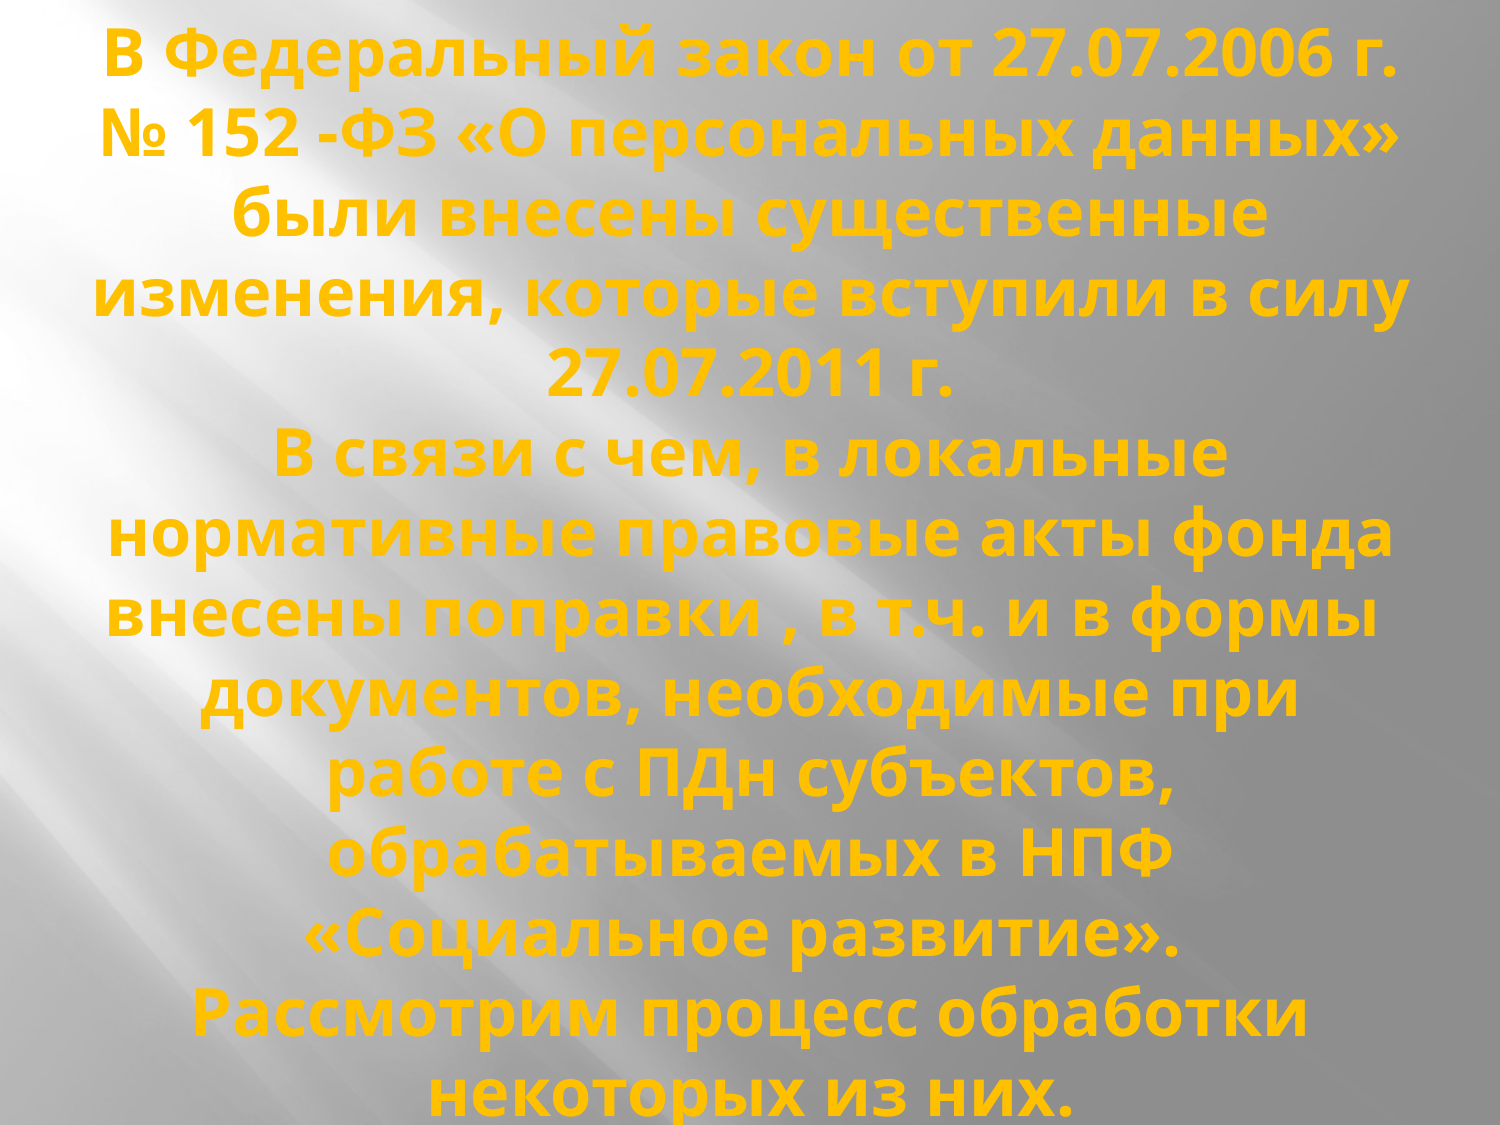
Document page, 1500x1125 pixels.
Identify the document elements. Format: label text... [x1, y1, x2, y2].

title В Федеральный закон от 27.07.2006 г. № 152 -ФЗ «О персональных данных» были внесены существенные изменения, которые вступили в силу 27.07.2011 г. В связи с чем, в локальные нормативные правовые акты фонда внесены поправки , в т.ч. и в формы документов, необходимые при работе с ПДн субъектов, обрабатываемых в НПФ «Социальное развитие». Рассмотрим процесс обработки некоторых из них. [75, 45, 1428, 1094]
